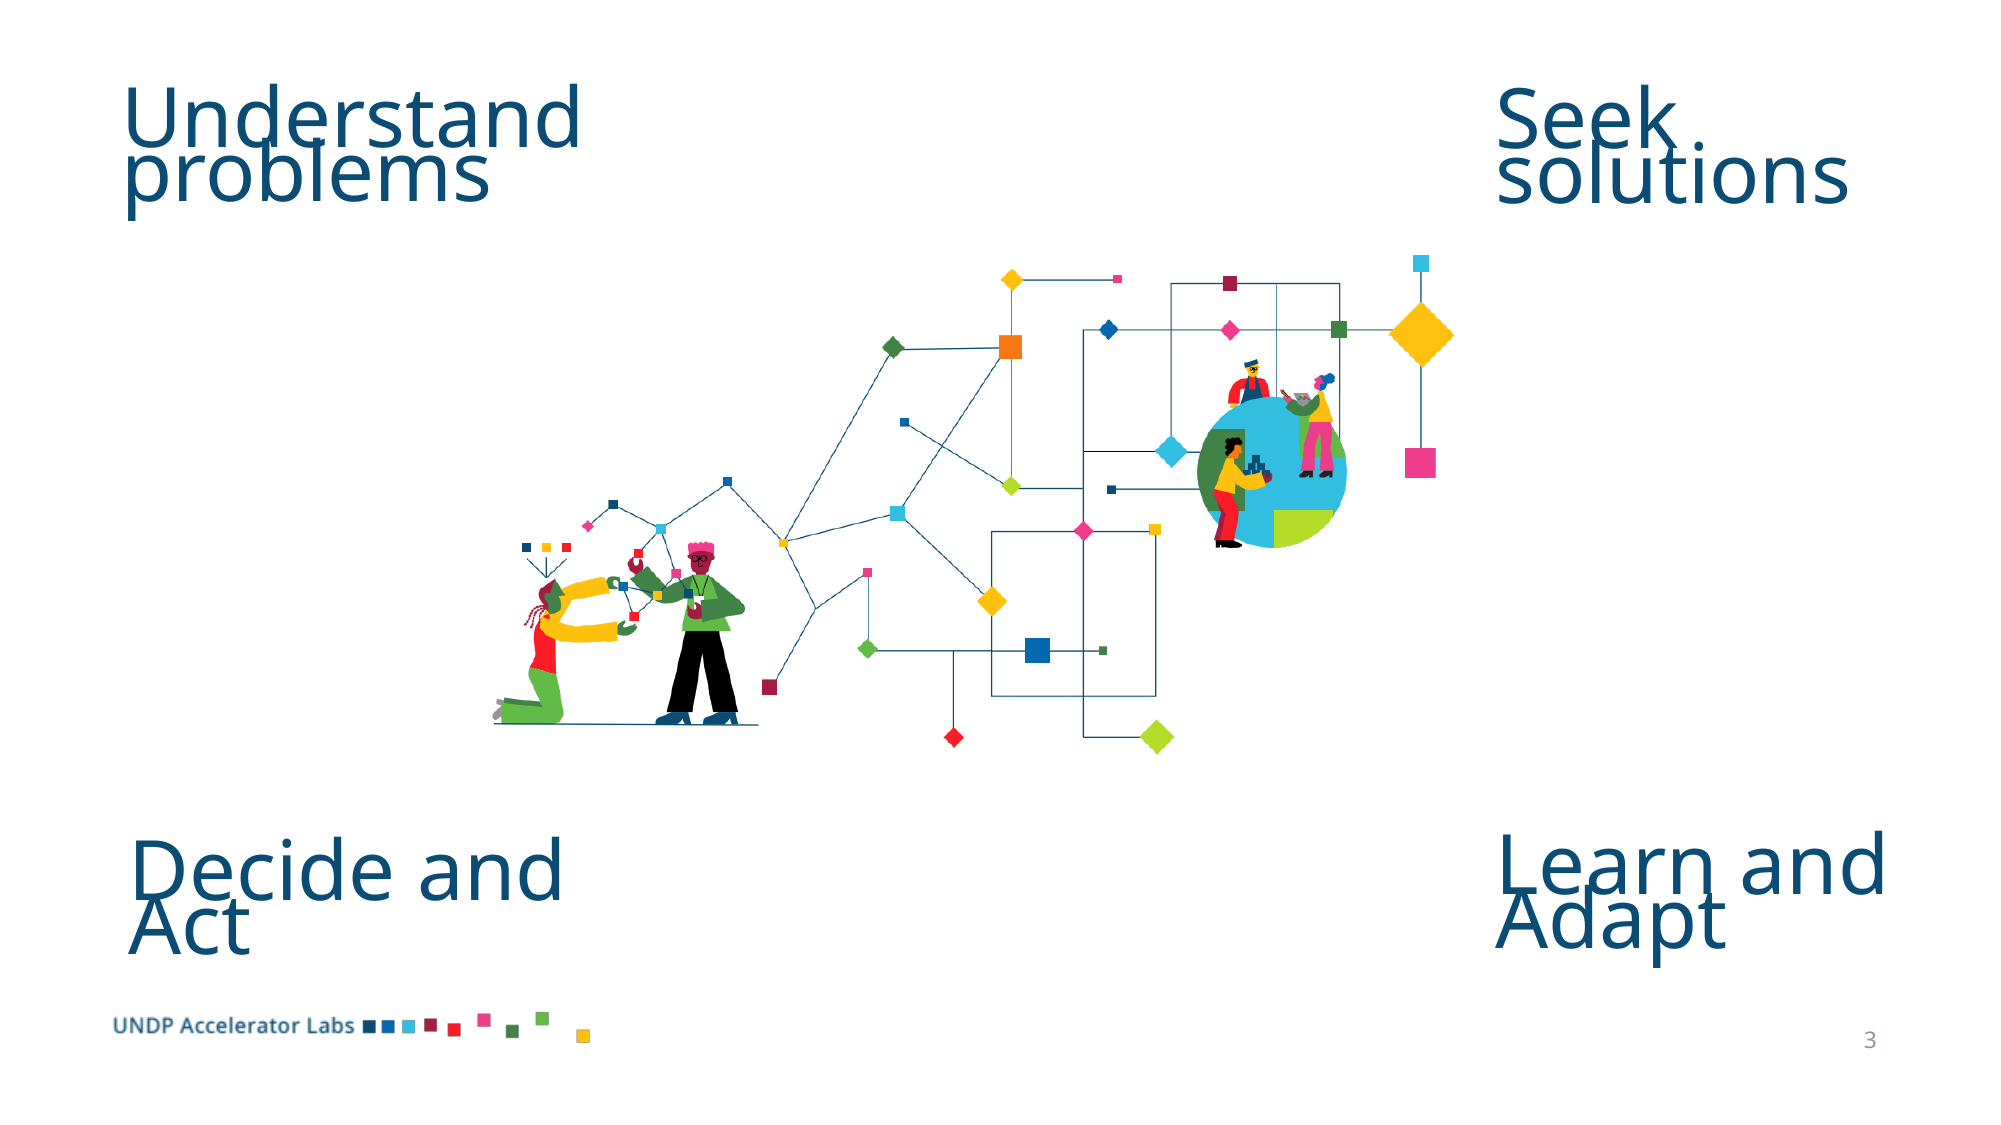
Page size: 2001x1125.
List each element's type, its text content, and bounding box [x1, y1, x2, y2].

text_box Learn and Adapt [1495, 857, 2000, 924]
text_box Decide and Act [128, 862, 653, 969]
title Understand problems [121, 110, 660, 233]
slide_number 3 [1425, 1011, 1892, 1072]
picture [433, 201, 1509, 806]
text_box Seek solutions [1495, 111, 1891, 318]
